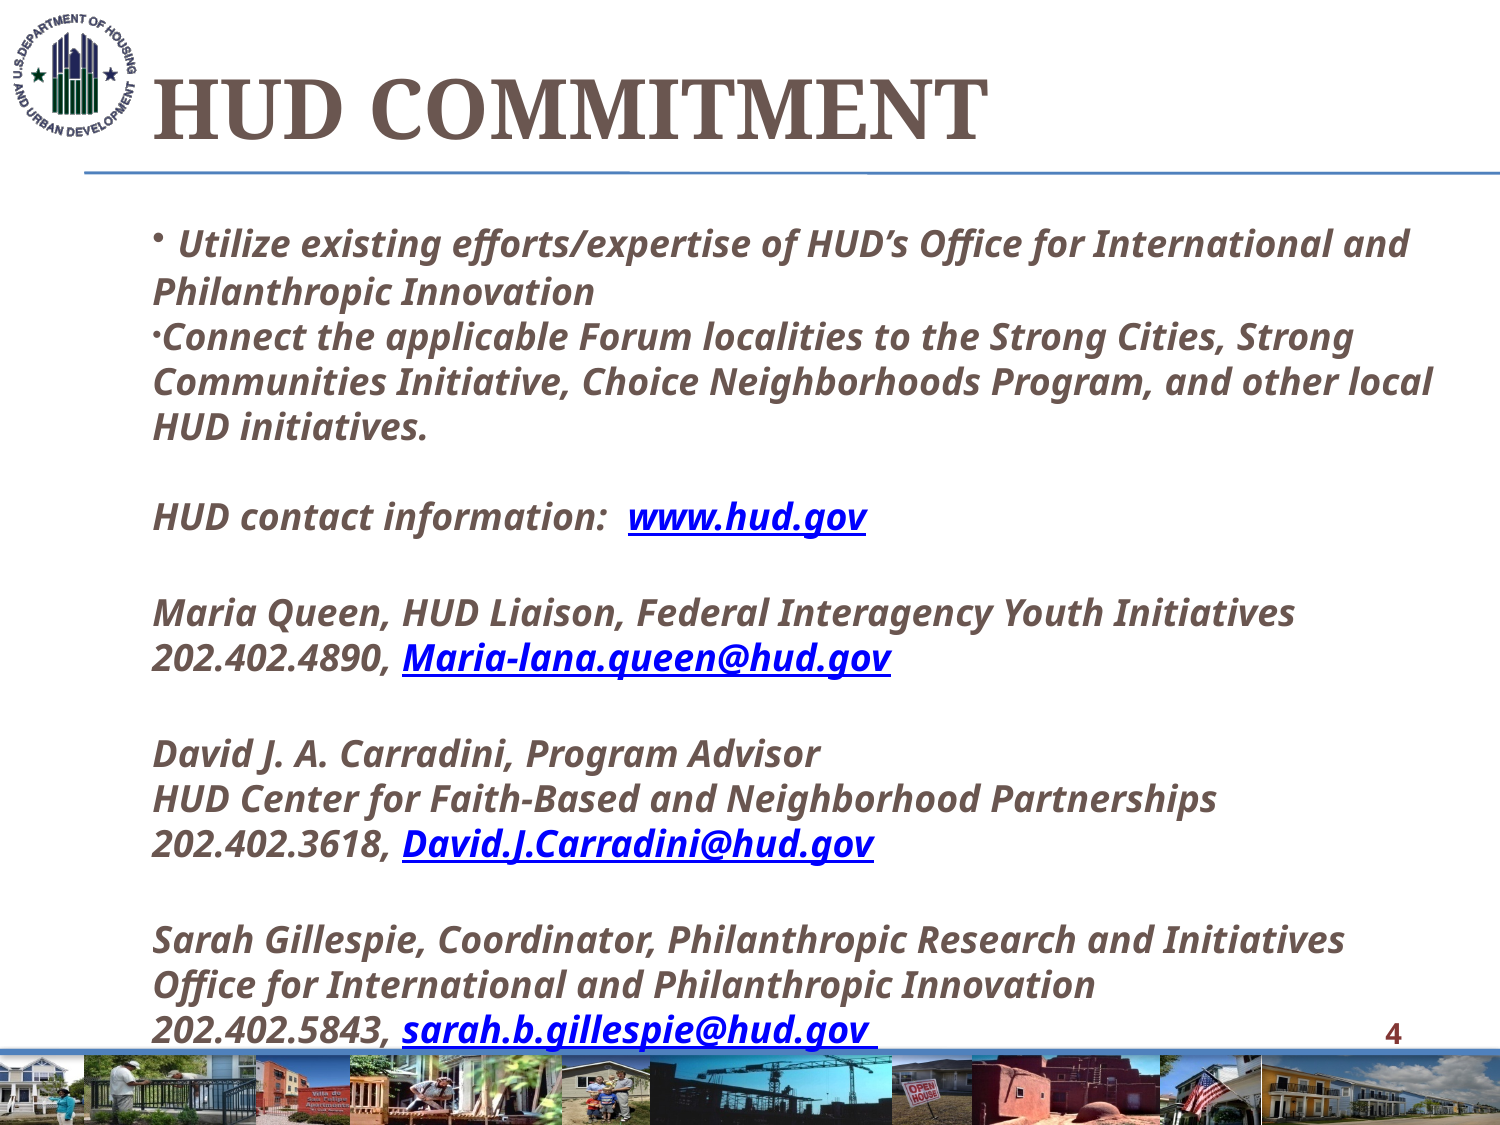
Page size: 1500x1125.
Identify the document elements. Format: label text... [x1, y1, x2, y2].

title HUD Commitment [137, 62, 1463, 150]
picture [0, 1056, 1261, 1125]
list Utilize existing efforts/expertise of HUD’s Office for International and Philanthropic Innovation Connect the applicable Forum localities to the Strong Cities, Strong Communities Initiative, Choice Neighborhoods Program, and other local HUD initiatives. HUD contact information: www.hud.gov Maria Queen, HUD Liaison, Federal Interagency Youth Initiatives 202.402.4890, Maria-lana.queen@hud.gov David J. A. Carradini, Program Advisor HUD Center for Faith-Based and Neighborhood Partnerships 202.402.3618, David.J.Carradini@hud.gov Sarah Gillespie, Coordinator, Philanthropic Research and Initiatives Office for International and Philanthropic Innovation 202.402.5843, sarah.b.gillespie@hud.gov [137, 199, 1476, 576]
text_box 4 [1370, 1008, 1496, 1049]
picture [1262, 1056, 1500, 1125]
